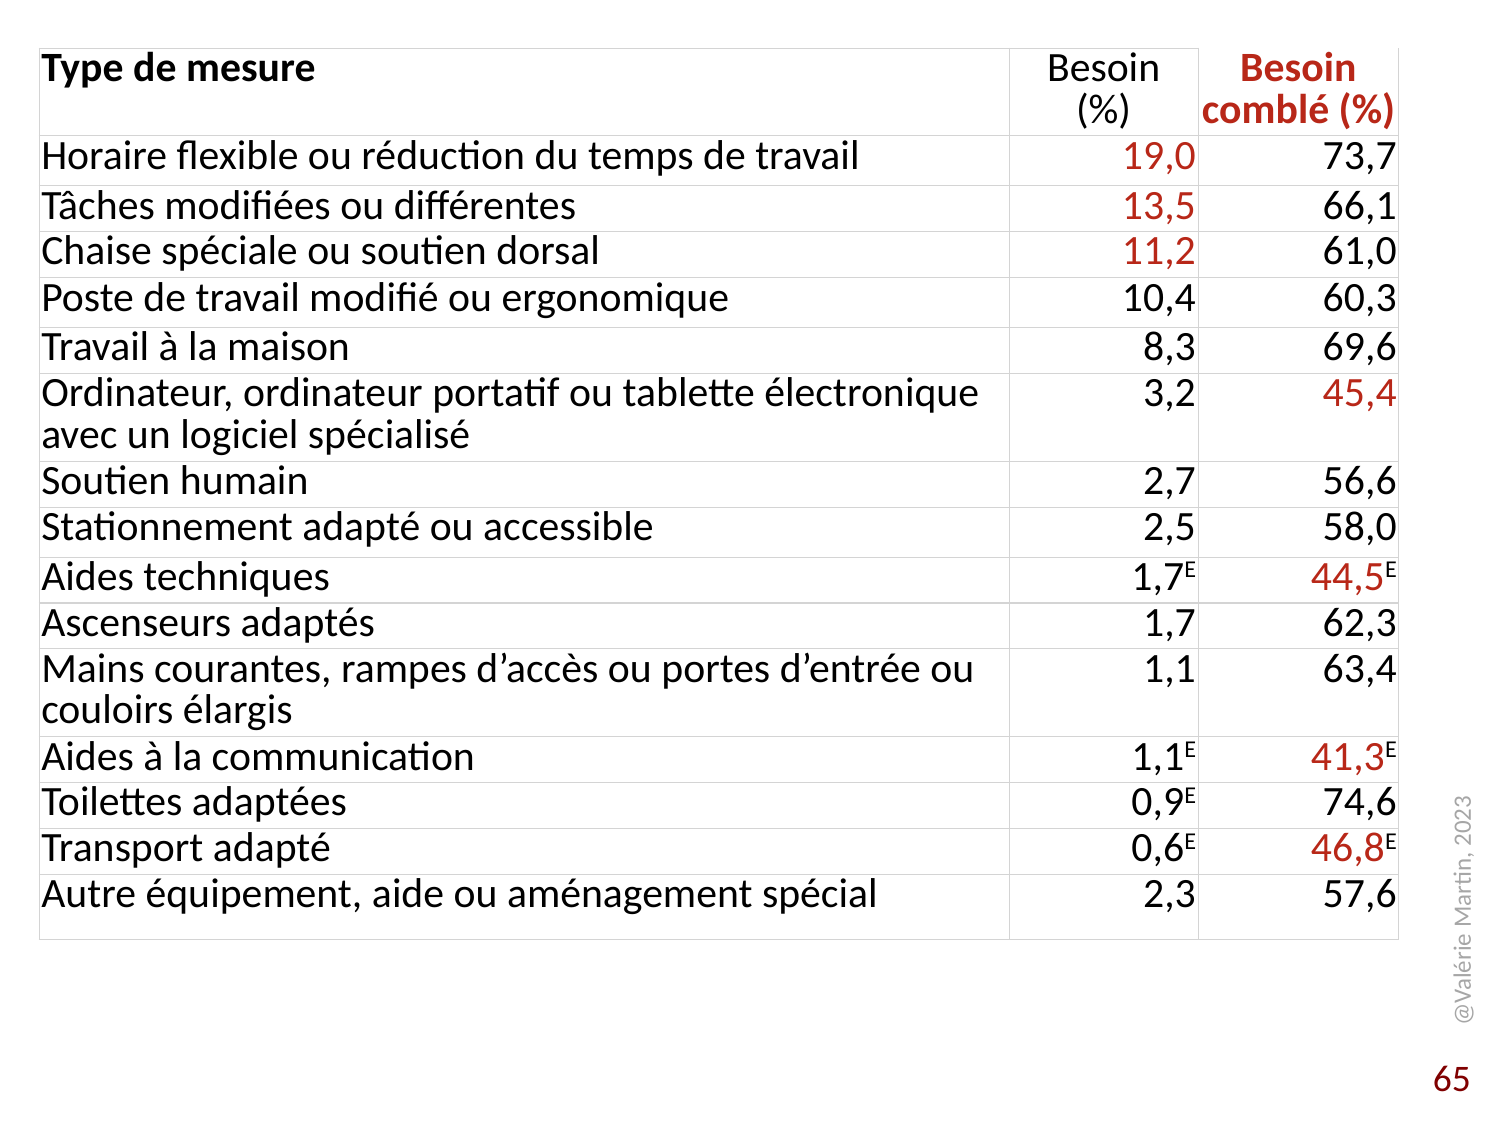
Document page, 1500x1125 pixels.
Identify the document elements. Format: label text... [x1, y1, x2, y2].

table_cell 3,2 [1010, 374, 1198, 461]
footer @Valérie Martin, 2023 [1438, 351, 1500, 1041]
table_cell 13,5 [1010, 186, 1198, 231]
table_cell Ordinateur, ordinateur portatif ou tablette électronique avec un logiciel spécialisé [40, 374, 1009, 461]
table_cell Transport adapté [40, 829, 1009, 874]
table_cell Toilettes adaptées [40, 783, 1009, 828]
table_cell 1,7 [1010, 604, 1198, 648]
table_cell 60,3 [1199, 278, 1398, 327]
table_cell 58,0 [1199, 508, 1398, 557]
table_cell 0,9E [1010, 783, 1198, 828]
table_cell 2,7 [1010, 462, 1198, 507]
table_cell Chaise spéciale ou soutien dorsal [40, 232, 1009, 277]
table_cell Soutien humain [40, 462, 1009, 507]
table_cell 74,6 [1199, 783, 1398, 828]
table_cell 1,7E [1010, 558, 1198, 602]
table_cell 8,3 [1010, 328, 1198, 373]
table_cell 10,4 [1010, 278, 1198, 327]
table_cell 0,6E [1010, 829, 1198, 874]
table_cell 1,1E [1010, 737, 1198, 782]
table_cell 62,3 [1199, 604, 1398, 648]
table_cell 61,0 [1199, 232, 1398, 277]
table_cell 66,1 [1199, 186, 1398, 231]
table_cell 41,3E [1199, 737, 1398, 782]
table_cell 45,4 [1199, 374, 1398, 461]
table_cell Tâches modifiées ou différentes [40, 186, 1009, 231]
table_header Besoin (%) [1010, 49, 1198, 135]
table_cell Stationnement adapté ou accessible [40, 508, 1009, 557]
table_cell 69,6 [1199, 328, 1398, 373]
table_header Type de mesure [40, 49, 1009, 135]
table_cell 73,7 [1199, 136, 1398, 185]
table_cell 46,8E [1199, 829, 1398, 874]
table_cell 2,3 [1010, 875, 1198, 939]
table_cell Aides techniques [40, 558, 1009, 602]
table_cell Autre équipement, aide ou aménagement spécial [40, 875, 1009, 939]
table_cell Ascenseurs adaptés [40, 604, 1009, 648]
table_header Besoin comblé (%) [1199, 48, 1398, 135]
table_cell Mains courantes, rampes d’accès ou portes d’entrée ou couloirs élargis [40, 649, 1009, 736]
table_cell 11,2 [1010, 232, 1198, 277]
table_cell 19,0 [1010, 136, 1198, 185]
table_cell 2,5 [1010, 508, 1198, 557]
table_cell 57,6 [1199, 875, 1398, 939]
table_cell Poste de travail modifié ou ergonomique [40, 278, 1009, 327]
table_cell 63,4 [1199, 649, 1398, 736]
table_cell Travail à la maison [40, 328, 1009, 373]
table_cell Aides à la communication [40, 737, 1009, 782]
table_cell 1,1 [1010, 649, 1198, 736]
table_cell 56,6 [1199, 462, 1398, 507]
table_cell 44,5E [1199, 558, 1398, 602]
table_cell Horaire flexible ou réduction du temps de travail [40, 136, 1009, 185]
